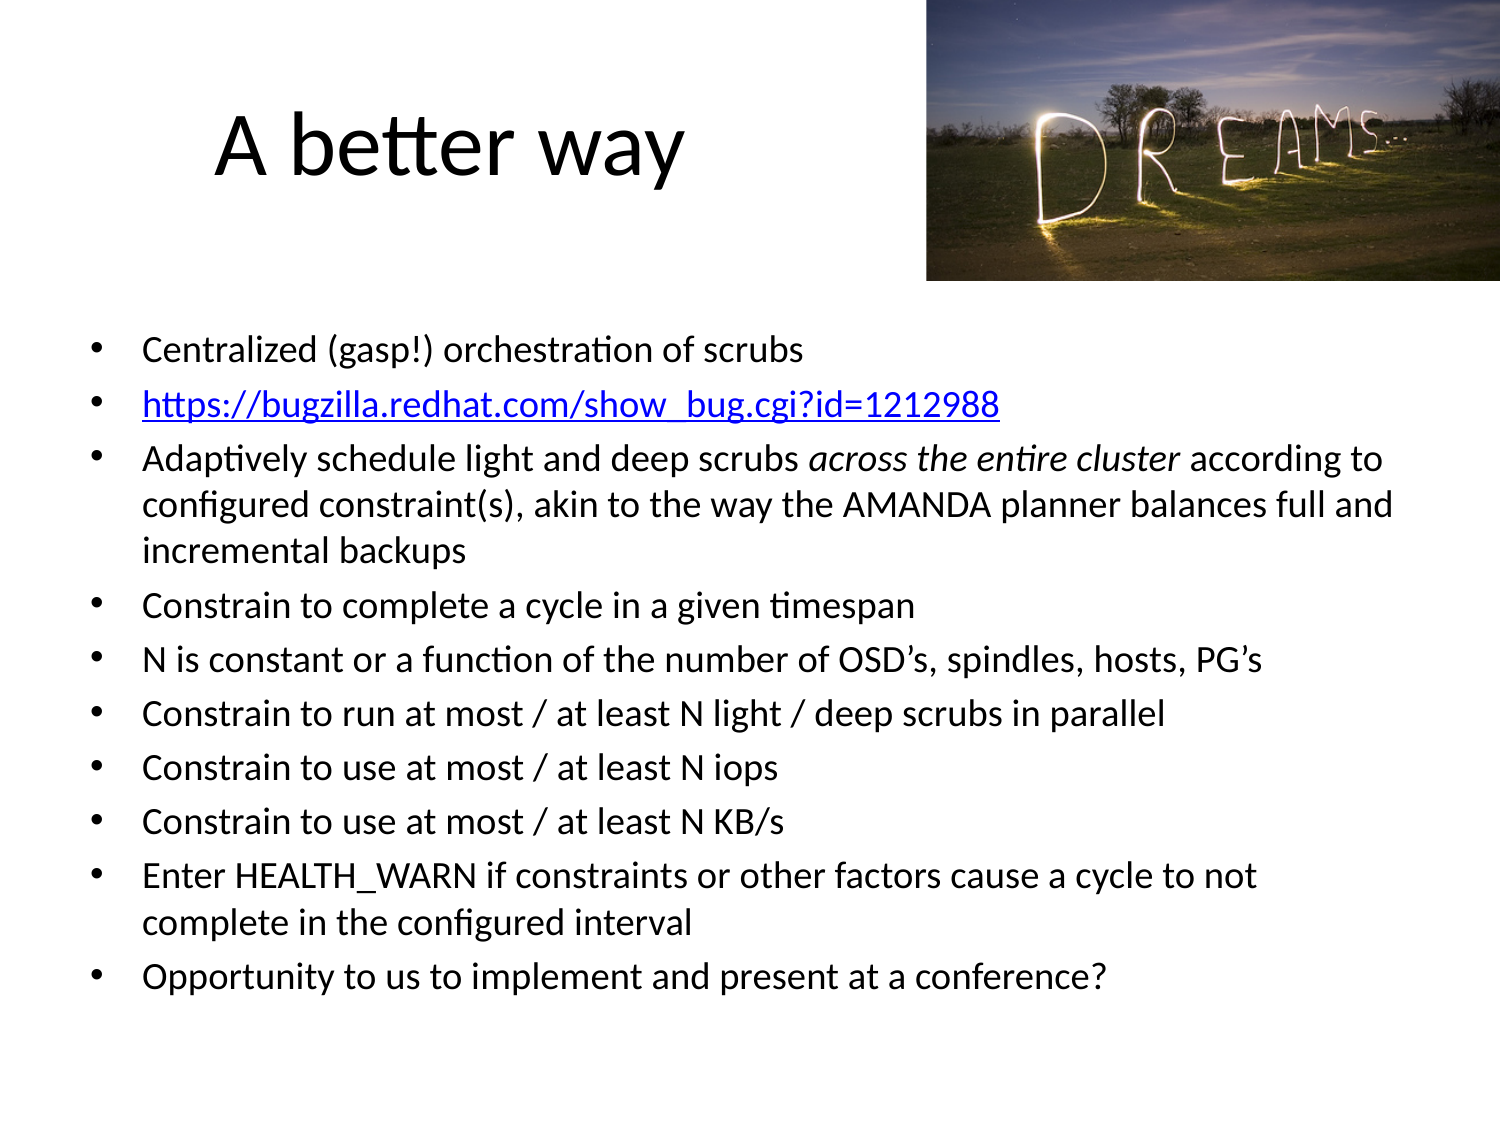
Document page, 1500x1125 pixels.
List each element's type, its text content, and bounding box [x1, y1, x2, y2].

title A better way [75, 45, 920, 233]
picture [926, 0, 1500, 383]
list Centralized (gasp!) orchestration of scrubs https://bugzilla.redhat.com/show_bug.cgi?id=1212988 Adaptively schedule light and deep scrubs across the entire cluster according to configured constraint(s), akin to the way the AMANDA planner balances full and incremental backups Constrain to complete a cycle in a given timespan N is constant or a function of the number of OSD’s, spindles, hosts, PG’s Constrain to run at most / at least N light / deep scrubs in parallel Constrain to use at most / at least N iops Constrain to use at most / at least N KB/s Enter HEALTH_WARN if constraints or other factors cause a cycle to not complete in the configured interval Opportunity to us to implement and present at a conference? [75, 262, 1425, 1005]
